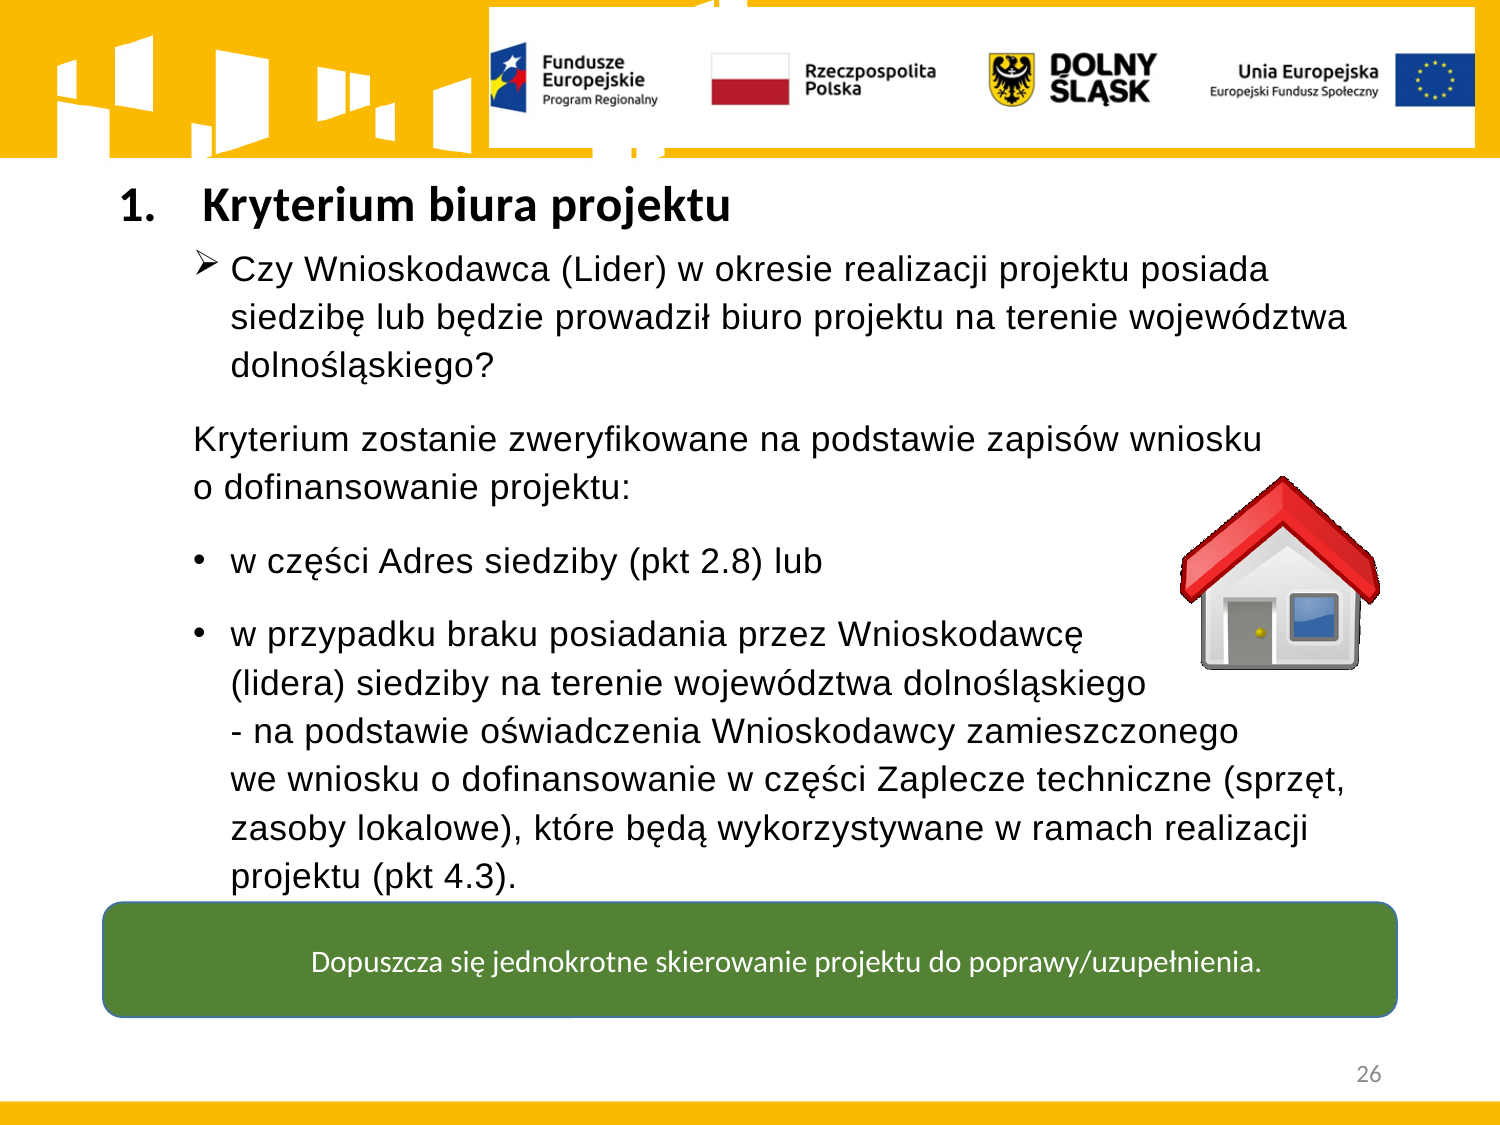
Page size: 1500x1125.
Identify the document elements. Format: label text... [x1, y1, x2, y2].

slide_number 26 [1059, 1042, 1397, 1103]
title Kryterium biura projektu [102, 156, 1398, 255]
list Czy Wnioskodawca (Lider) w okresie realizacji projektu posiada siedzibę lub będzie prowadził biuro projektu na terenie województwa dolnośląskiego? Kryterium zostanie zweryfikowane na podstawie zapisów wniosku o dofinansowanie projektu: w części Adres siedziby (pkt 2.8) lub w przypadku braku posiadania przez Wnioskodawcę (lidera) siedziby na terenie województwa dolnośląskiego - na podstawie oświadczenia Wnioskodawcy zamieszczonego we wniosku o dofinansowanie w części Zaplecze techniczne (sprzęt, zasoby lokalowe), które będą wykorzystywane w ramach realizacji projektu (pkt 4.3). [102, 255, 1398, 916]
picture [0, 0, 1500, 1125]
text_box Dopuszcza się jednokrotne skierowanie projektu do poprawy/uzupełnienia. [102, 916, 1398, 1019]
